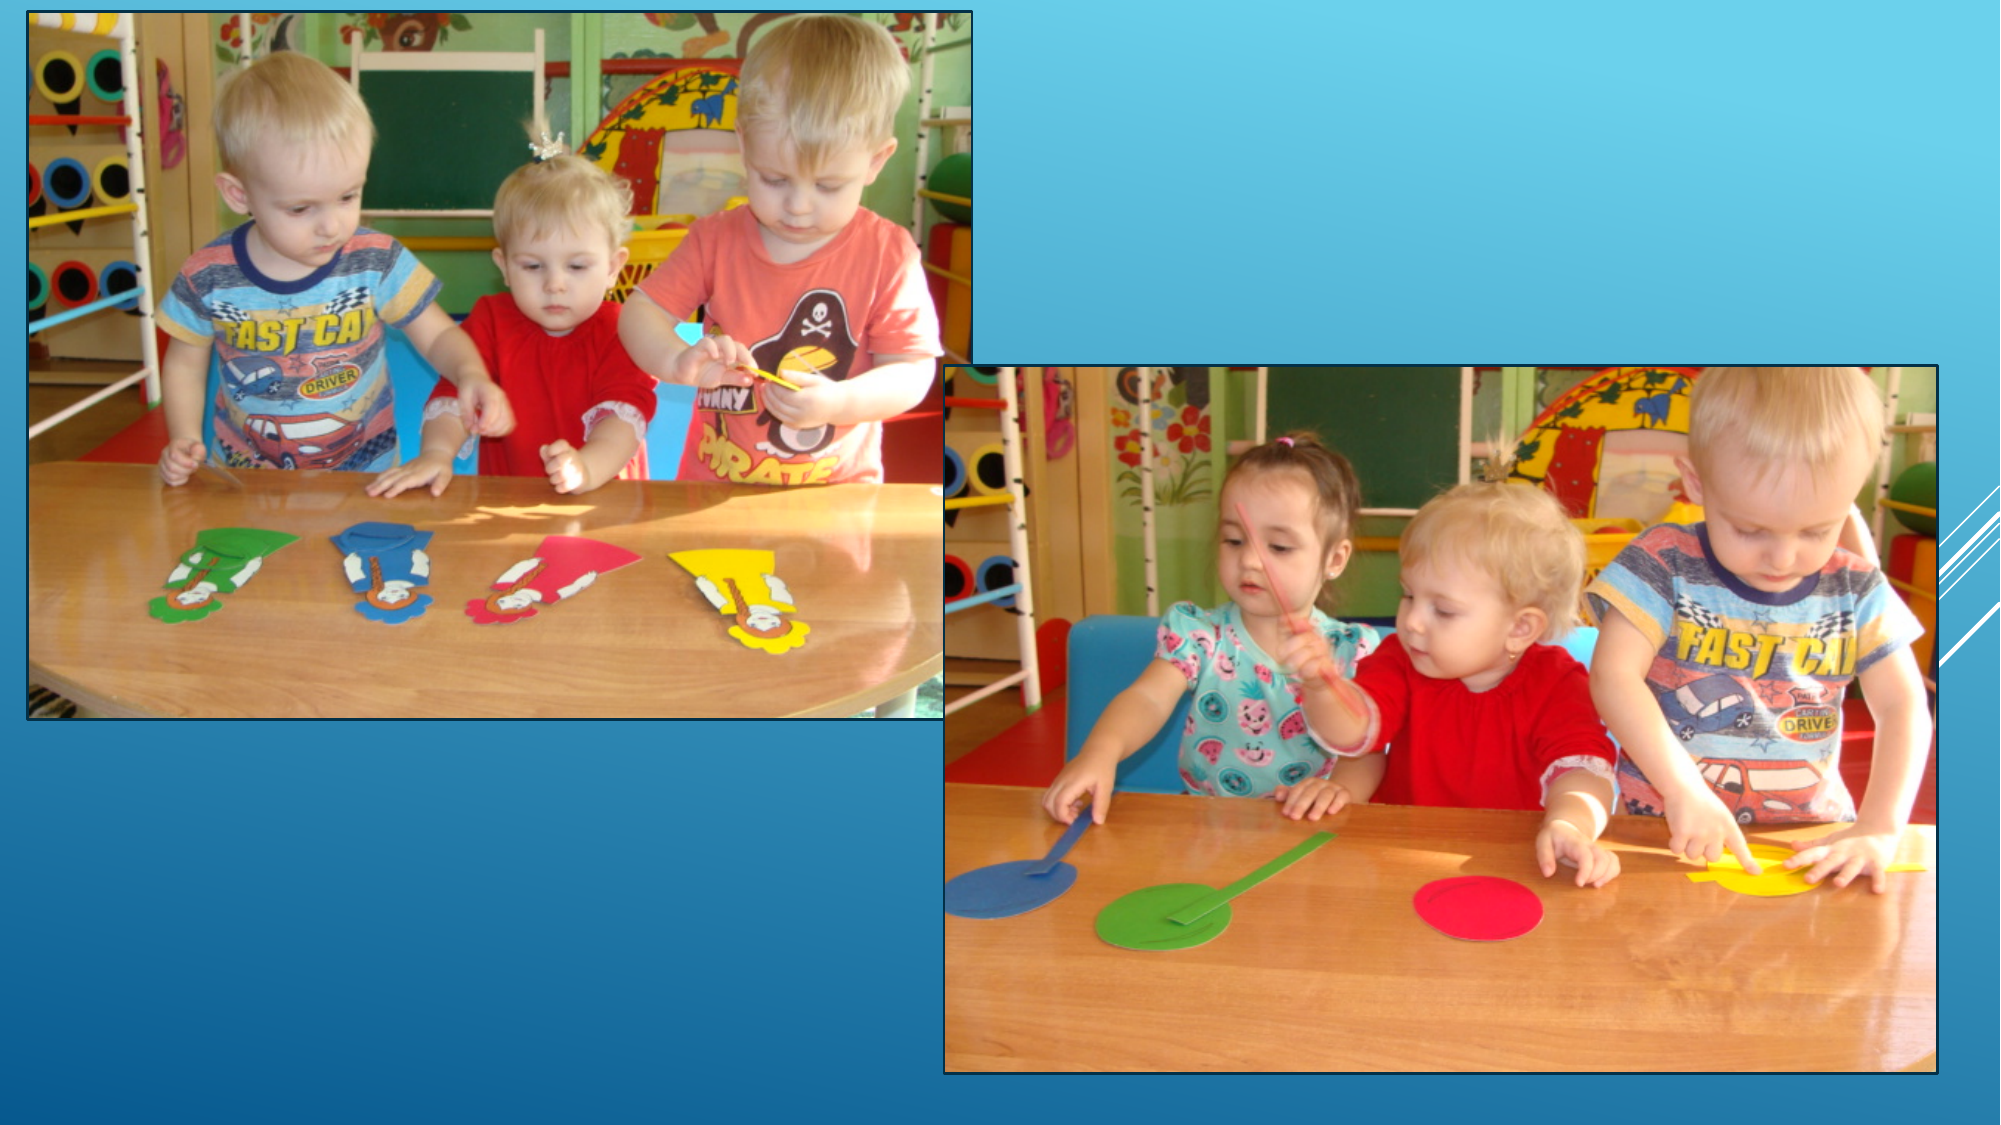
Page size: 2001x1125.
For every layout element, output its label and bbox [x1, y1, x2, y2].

text_box [943, 364, 1939, 1075]
text_box [26, 10, 973, 721]
